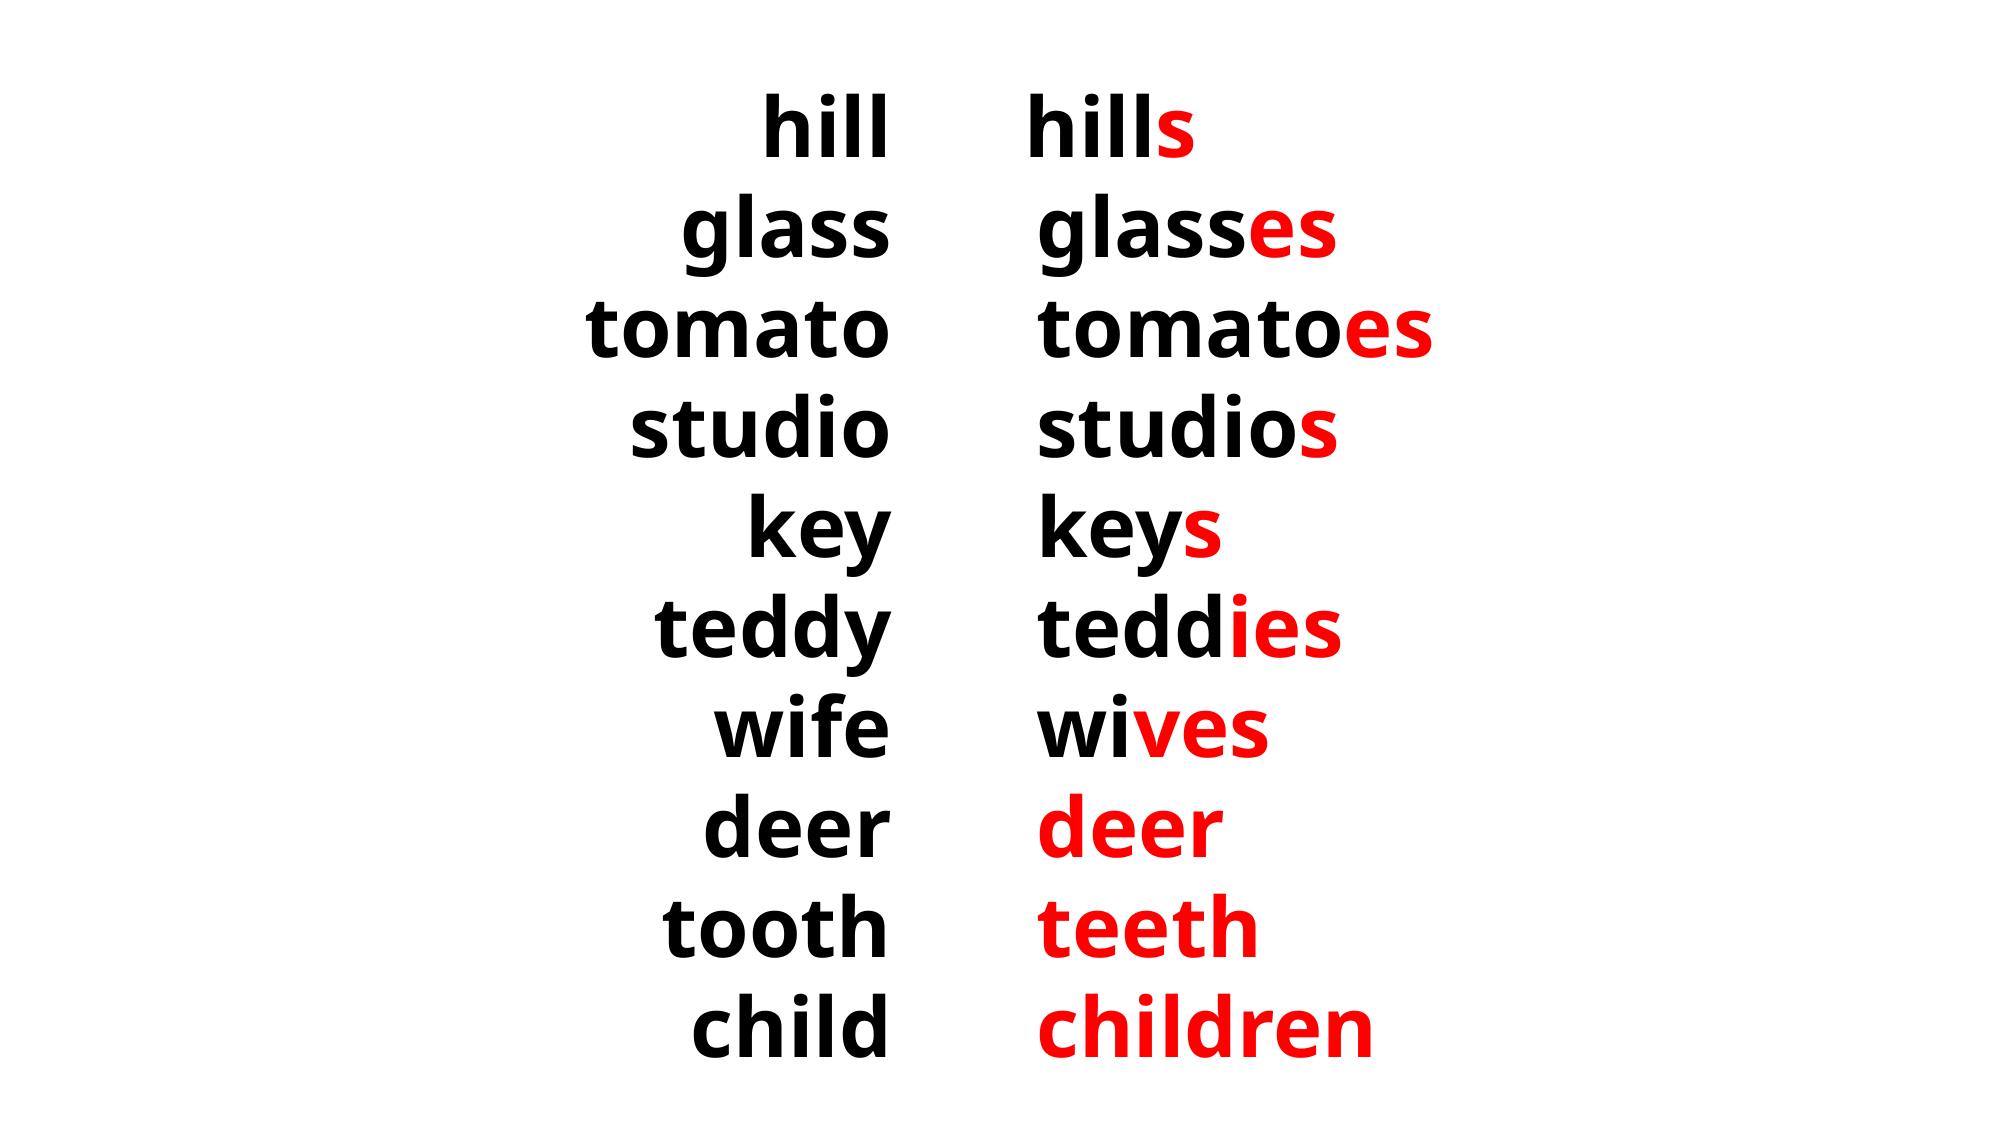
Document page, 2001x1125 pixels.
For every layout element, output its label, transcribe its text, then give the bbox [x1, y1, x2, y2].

text_box hill glass tomato studio key teddy wife deer tooth child [360, 66, 907, 1082]
text_box hills glasses tomatoes studios keys teddies wives deer teeth children [999, 66, 1565, 1082]
